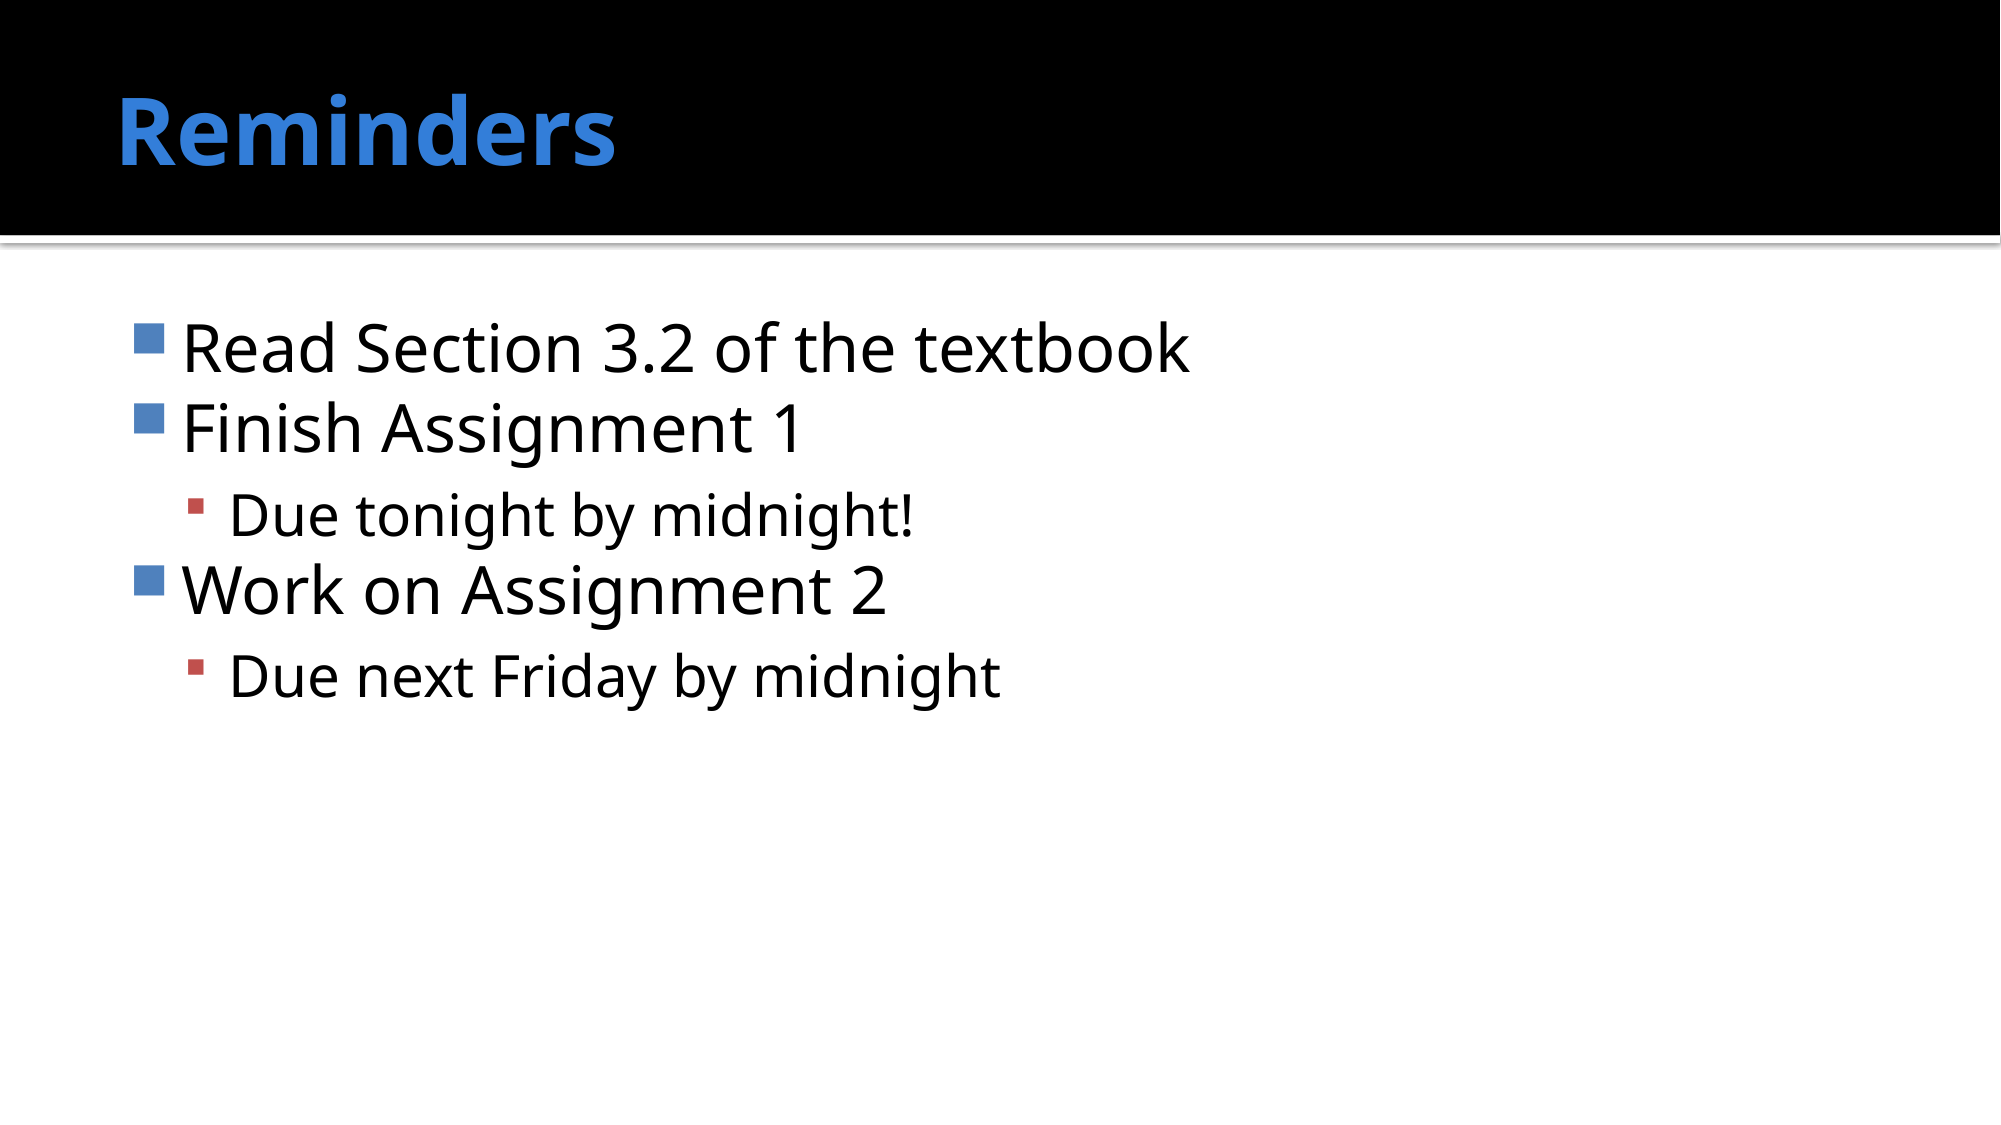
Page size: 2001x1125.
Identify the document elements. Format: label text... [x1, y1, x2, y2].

list Read Section 3.2 of the textbook Finish Assignment 1 Due tonight by midnight! Work on Assignment 2 Due next Friday by midnight [99, 291, 1900, 1050]
title Reminders [99, 25, 1900, 231]
